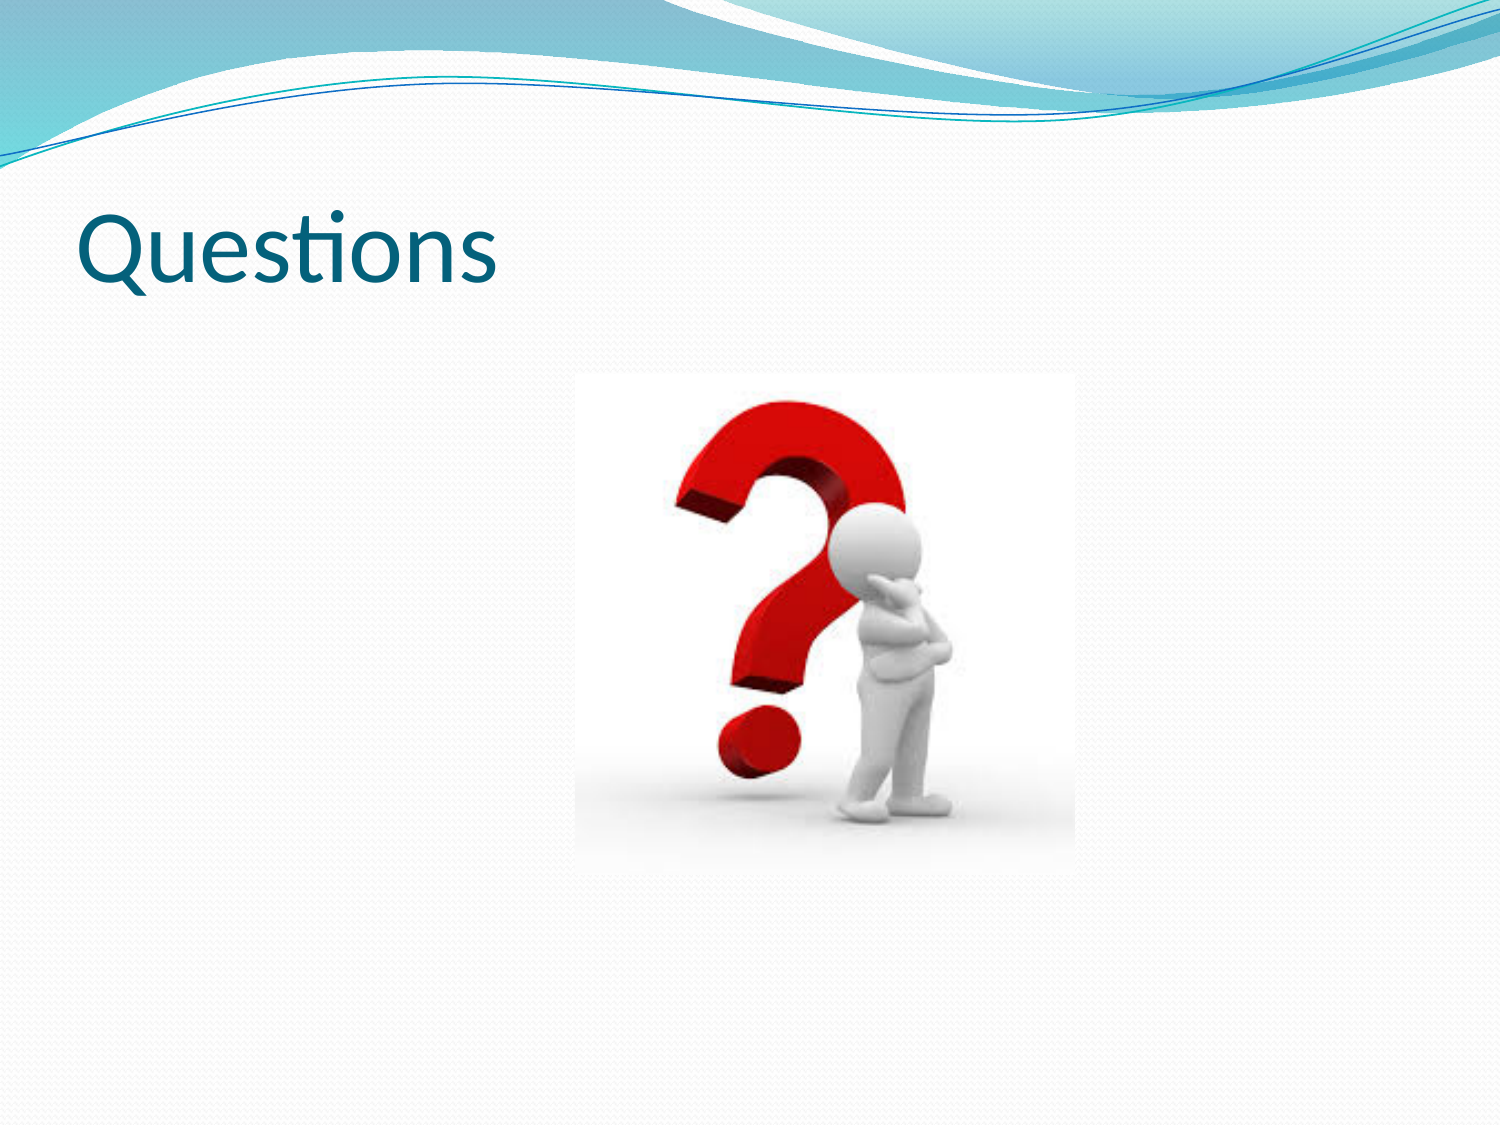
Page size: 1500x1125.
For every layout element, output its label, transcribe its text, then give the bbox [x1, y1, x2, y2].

title Questions [75, 115, 1425, 303]
picture [574, 374, 1076, 876]
